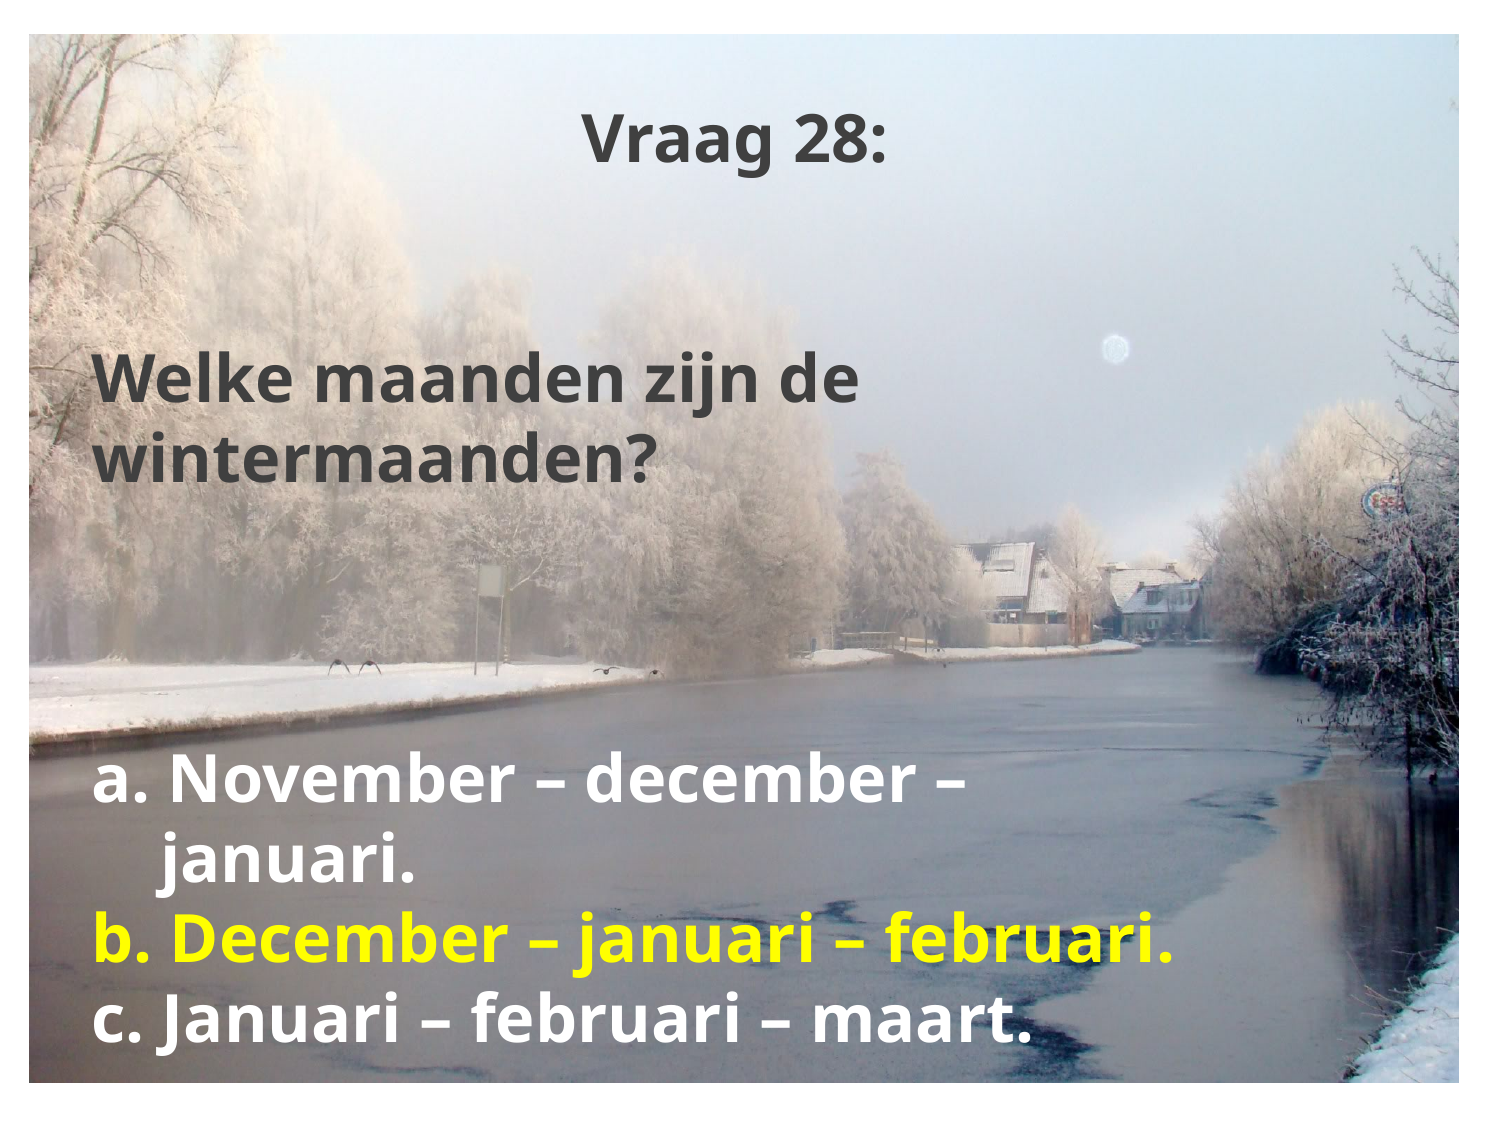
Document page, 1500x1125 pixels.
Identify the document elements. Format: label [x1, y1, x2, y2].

picture [29, 33, 1459, 1083]
